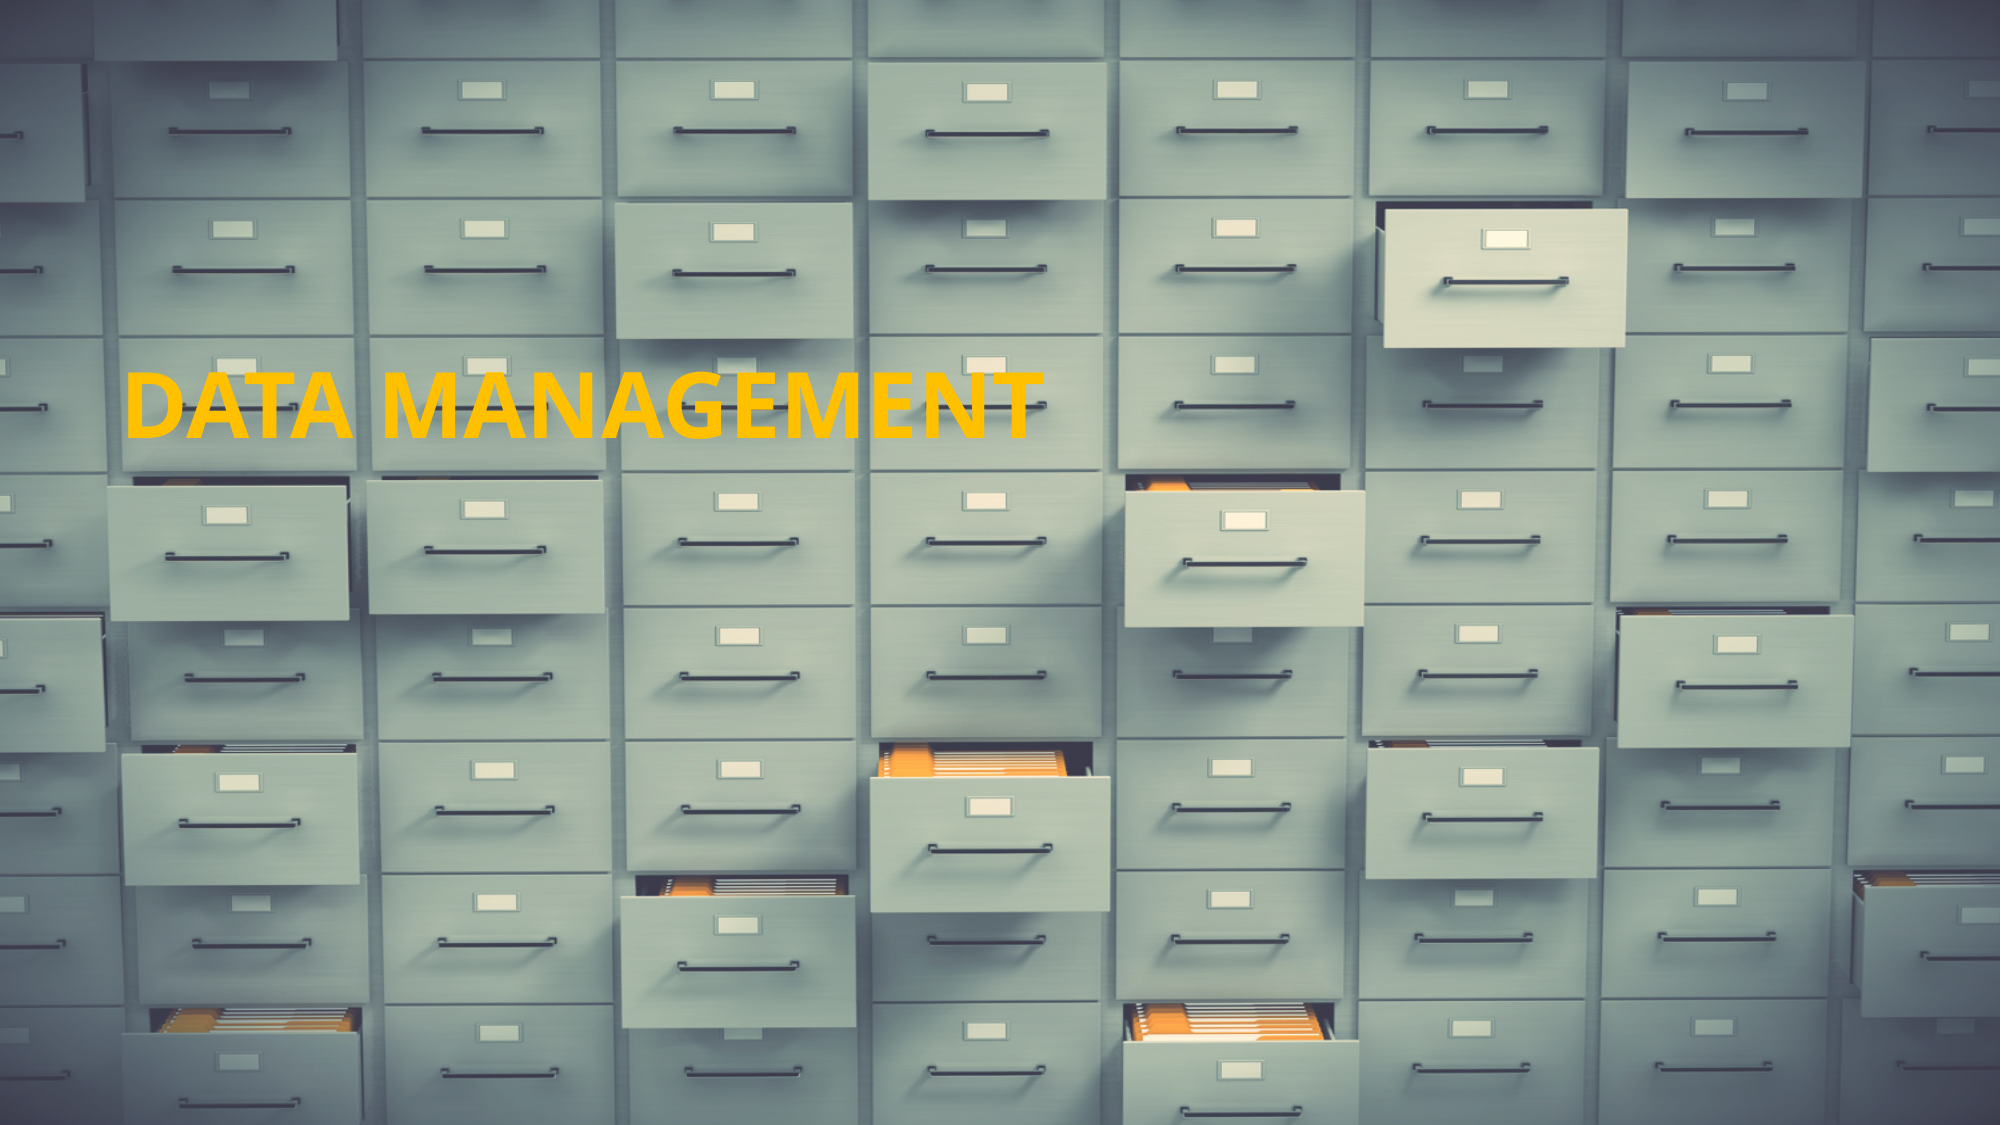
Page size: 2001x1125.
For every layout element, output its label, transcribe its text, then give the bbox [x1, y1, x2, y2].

title DATA MANAGEMENT [105, 283, 1947, 535]
